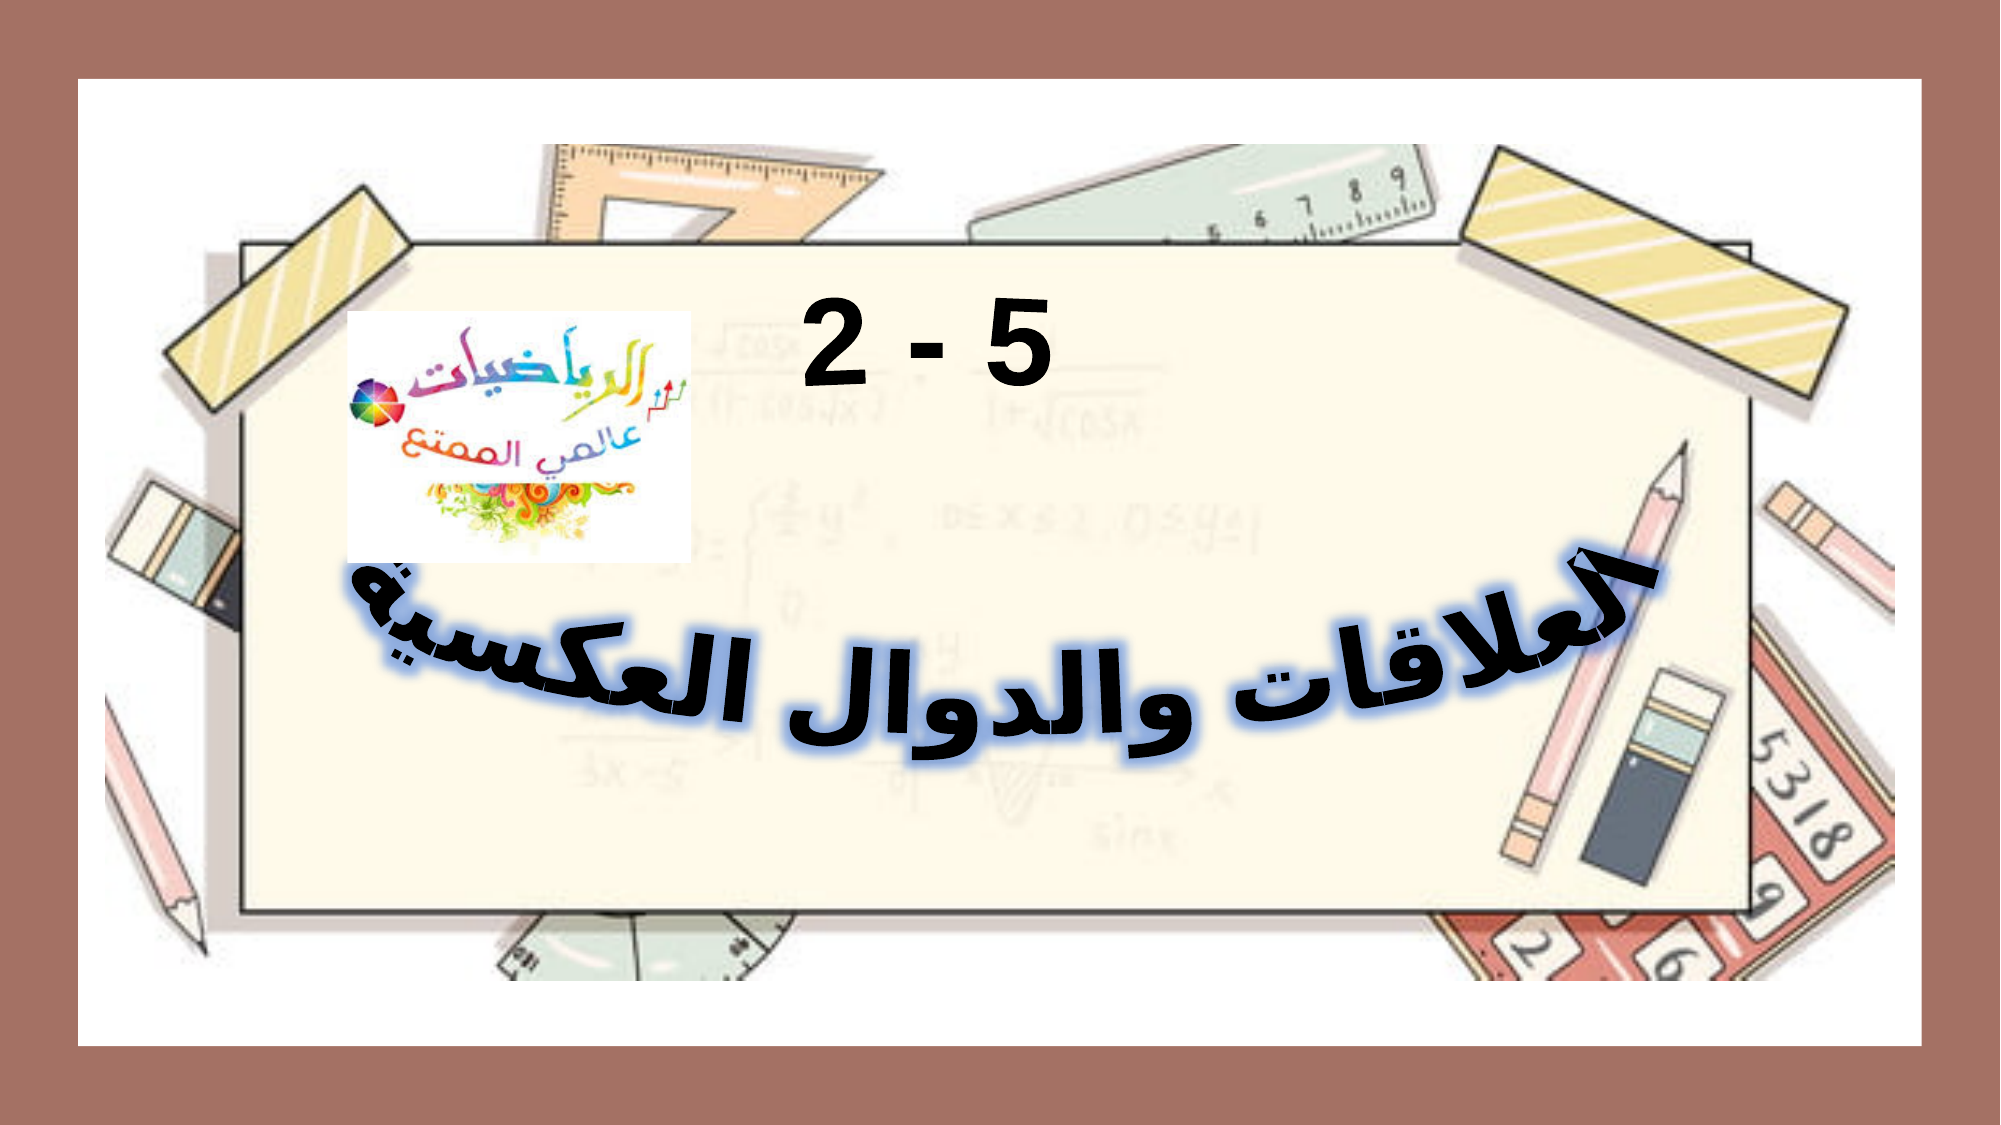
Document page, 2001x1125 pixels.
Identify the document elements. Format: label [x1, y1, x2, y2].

text_box [77, 78, 1923, 1047]
text_box [0, 0, 2000, 1125]
picture [105, 144, 1895, 981]
